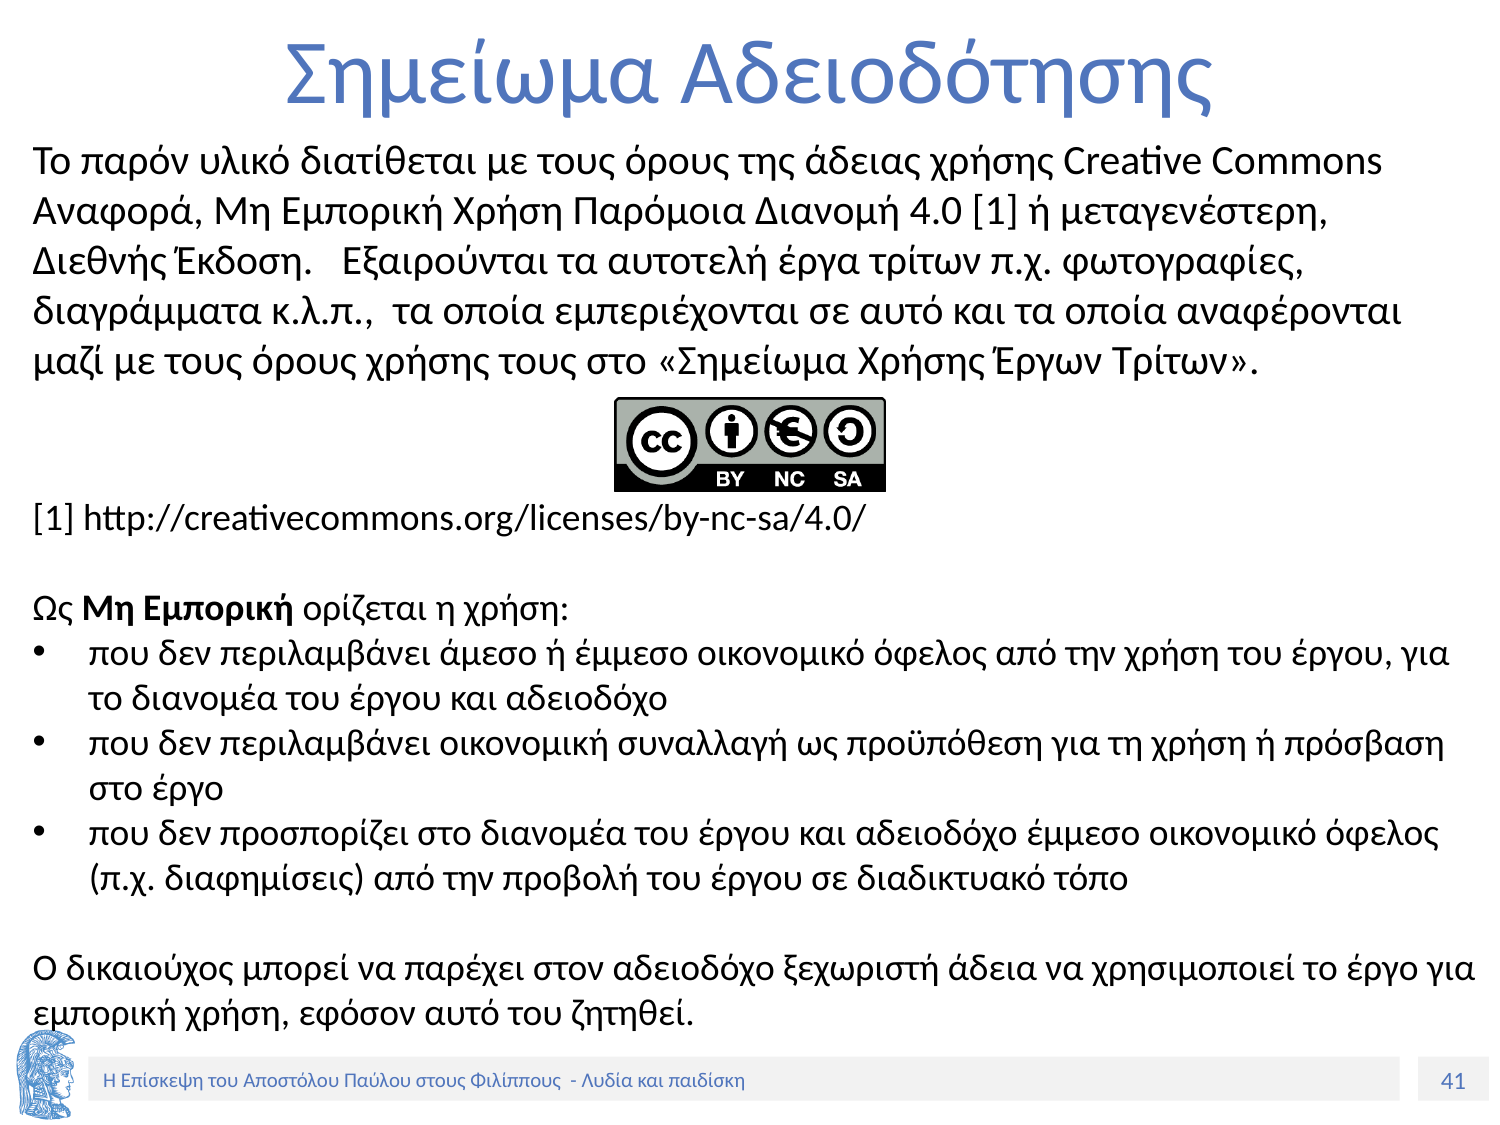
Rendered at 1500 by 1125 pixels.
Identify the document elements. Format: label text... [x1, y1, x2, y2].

picture [9, 1026, 81, 1120]
picture [614, 396, 886, 492]
list Το παρόν υλικό διατίθεται με τους όρους της άδειας χρήσης Creative Commons Αναφορά, Μη Εμπορική Χρήση Παρόμοια Διανομή 4.0 [1] ή μεταγενέστερη, Διεθνής Έκδοση. Εξαιρούνται τα αυτοτελή έργα τρίτων π.χ. φωτογραφίες, διαγράμματα κ.λ.π., τα οποία εμπεριέχονται σε αυτό και τα οποία αναφέρονται μαζί με τους όρους χρήσης τους στο «Σημείωμα Χρήσης Έργων Τρίτων». [17, 125, 1483, 362]
text_box [1] http://creativecommons.org/licenses/by-nc-sa/4.0/ Ως Μη Εμπορική ορίζεται η χρήση: που δεν περιλαμβάνει άμεσο ή έμμεσο οικονομικό όφελος από την χρήση του έργου, για το διανομέα του έργου και αδειοδόχο που δεν περιλαμβάνει οικονομική συναλλαγή ως προϋπόθεση για τη χρήση ή πρόσβαση στο έργο που δεν προσπορίζει στο διανομέα του έργου και αδειοδόχο έμμεσο οικονομικό όφελος (π.χ. διαφημίσεις) από την προβολή του έργου σε διαδικτυακό τόπο Ο δικαιούχος μπορεί να παρέχει στον αδειοδόχο ξεχωριστή άδεια να χρησιμοποιεί το έργο για εμπορική χρήση, εφόσον αυτό του ζητηθεί. [17, 479, 1500, 1047]
title Σημείωμα Αδειοδότησης [75, 0, 1425, 125]
